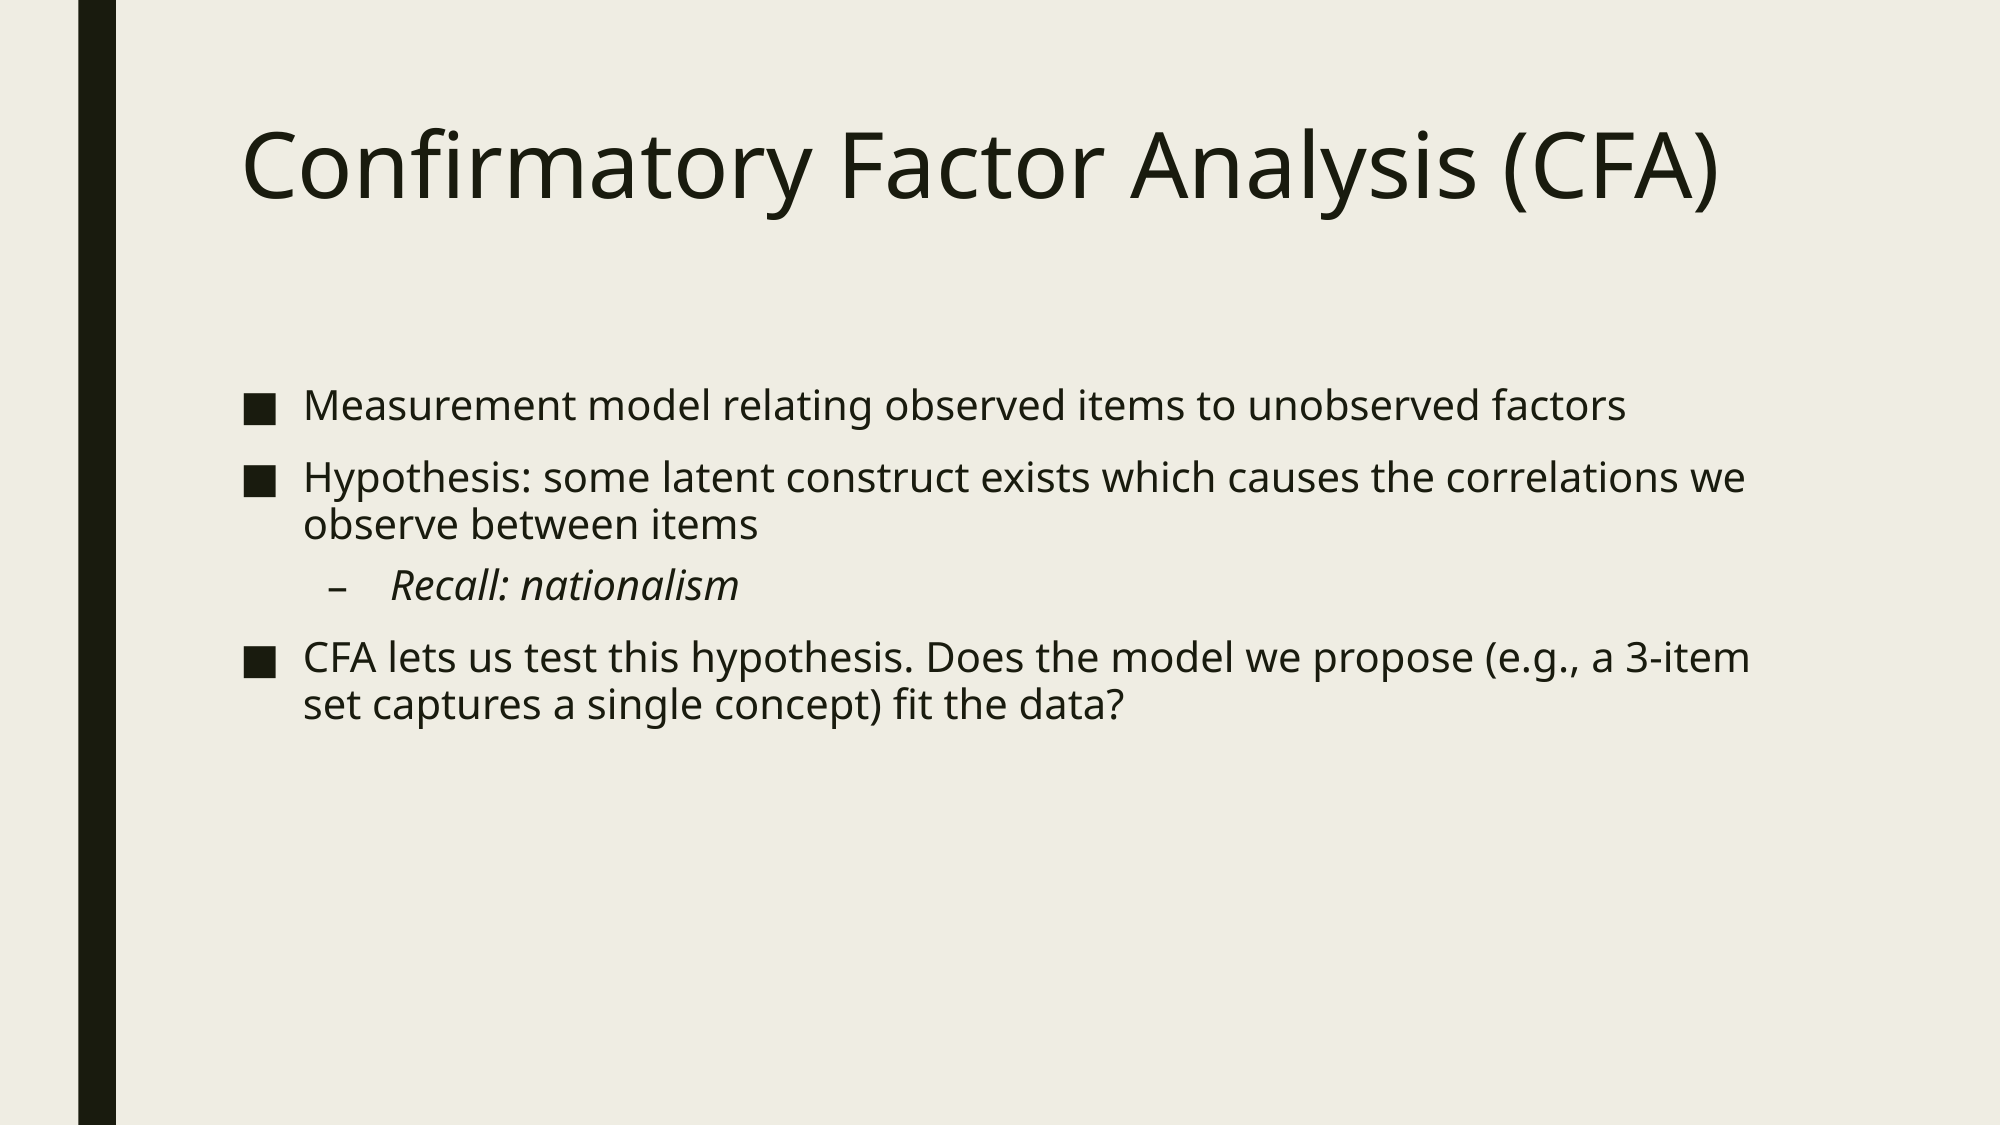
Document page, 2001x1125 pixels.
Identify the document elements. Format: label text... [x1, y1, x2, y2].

title Confirmatory Factor Analysis (CFA) [225, 112, 1800, 357]
list Measurement model relating observed items to unobserved factors Hypothesis: some latent construct exists which causes the correlations we observe between items Recall: nationalism CFA lets us test this hypothesis. Does the model we propose (e.g., a 3-item set captures a single concept) fit the data? [225, 375, 1800, 963]
